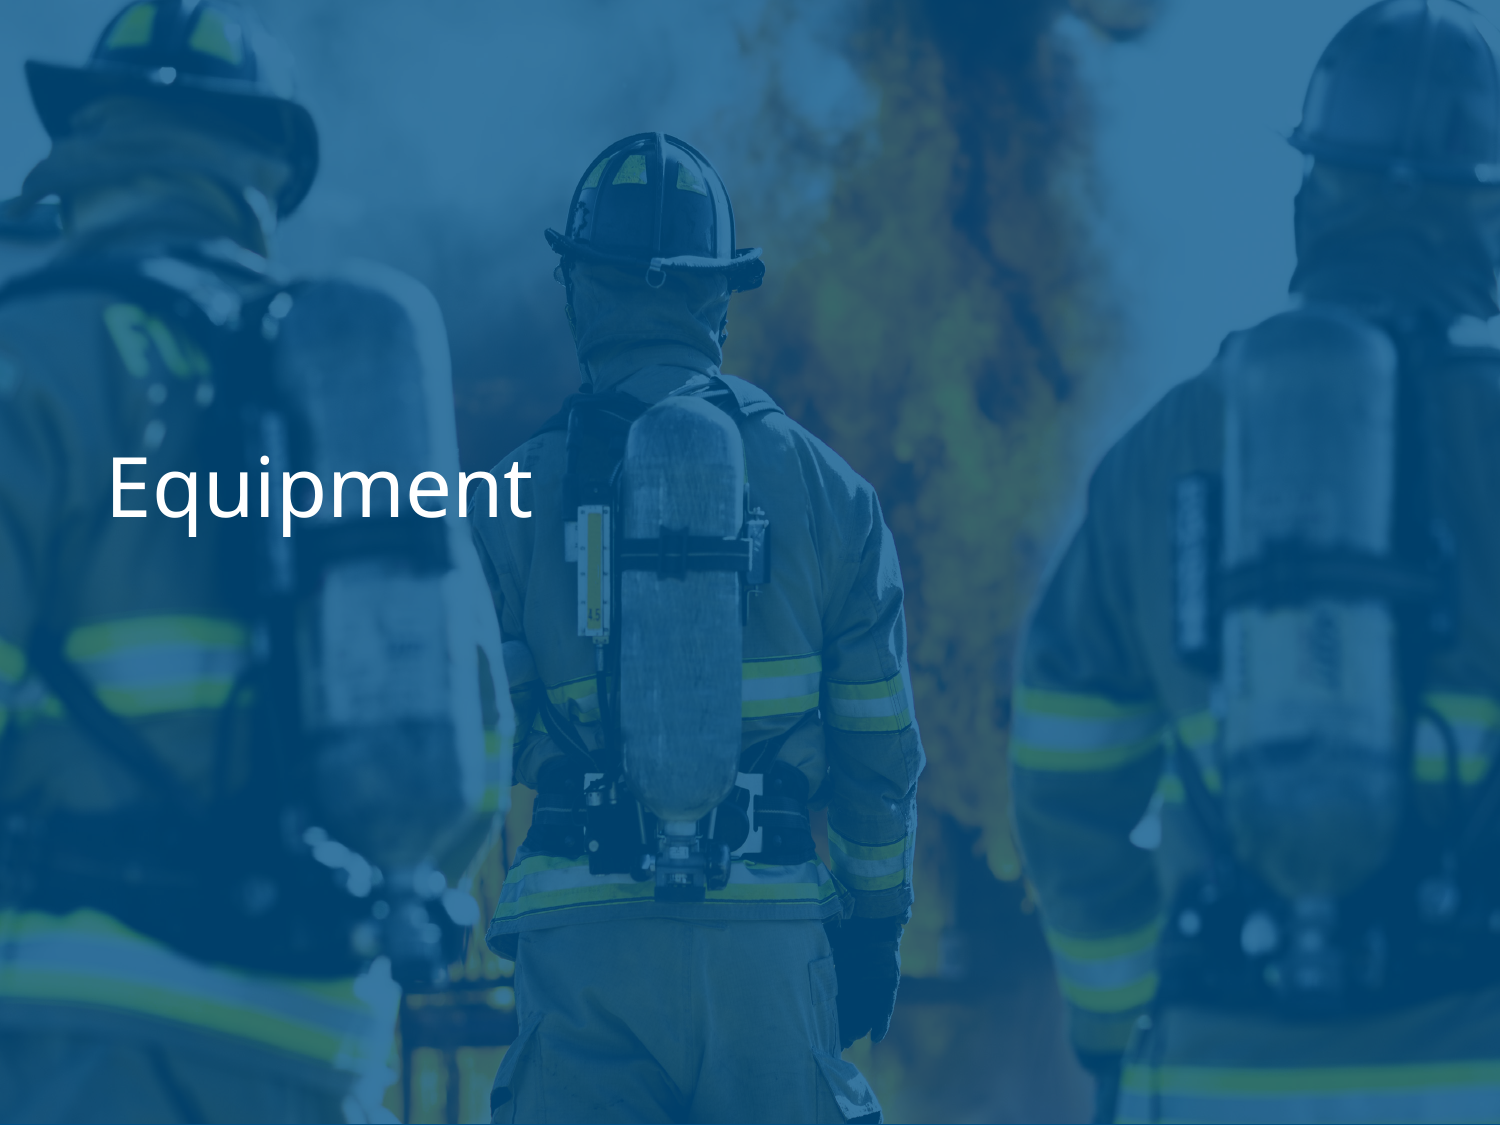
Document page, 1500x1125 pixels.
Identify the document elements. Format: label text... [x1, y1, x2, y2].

title Equipment [90, 423, 1410, 546]
